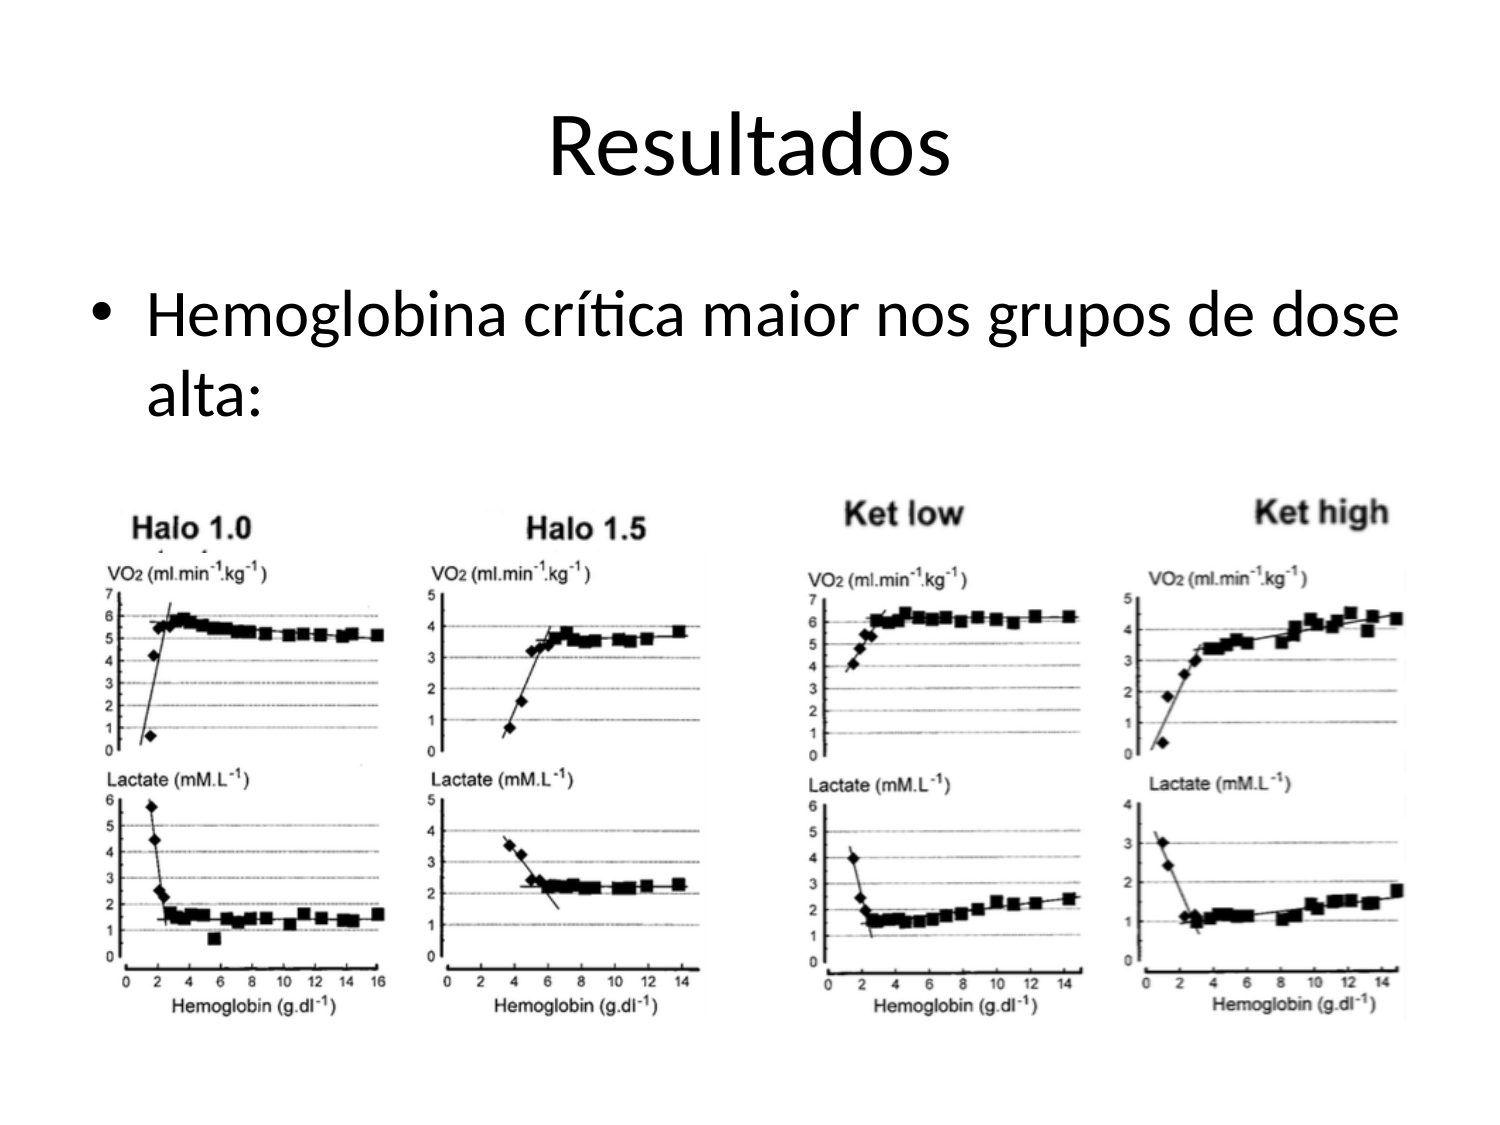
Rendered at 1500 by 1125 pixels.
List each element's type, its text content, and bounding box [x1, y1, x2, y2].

picture [794, 563, 1418, 1023]
list Hemoglobina crítica maior nos grupos de dose alta: [75, 262, 1425, 1005]
title Resultados [75, 45, 1425, 233]
picture [90, 500, 718, 1025]
picture [833, 488, 1405, 536]
